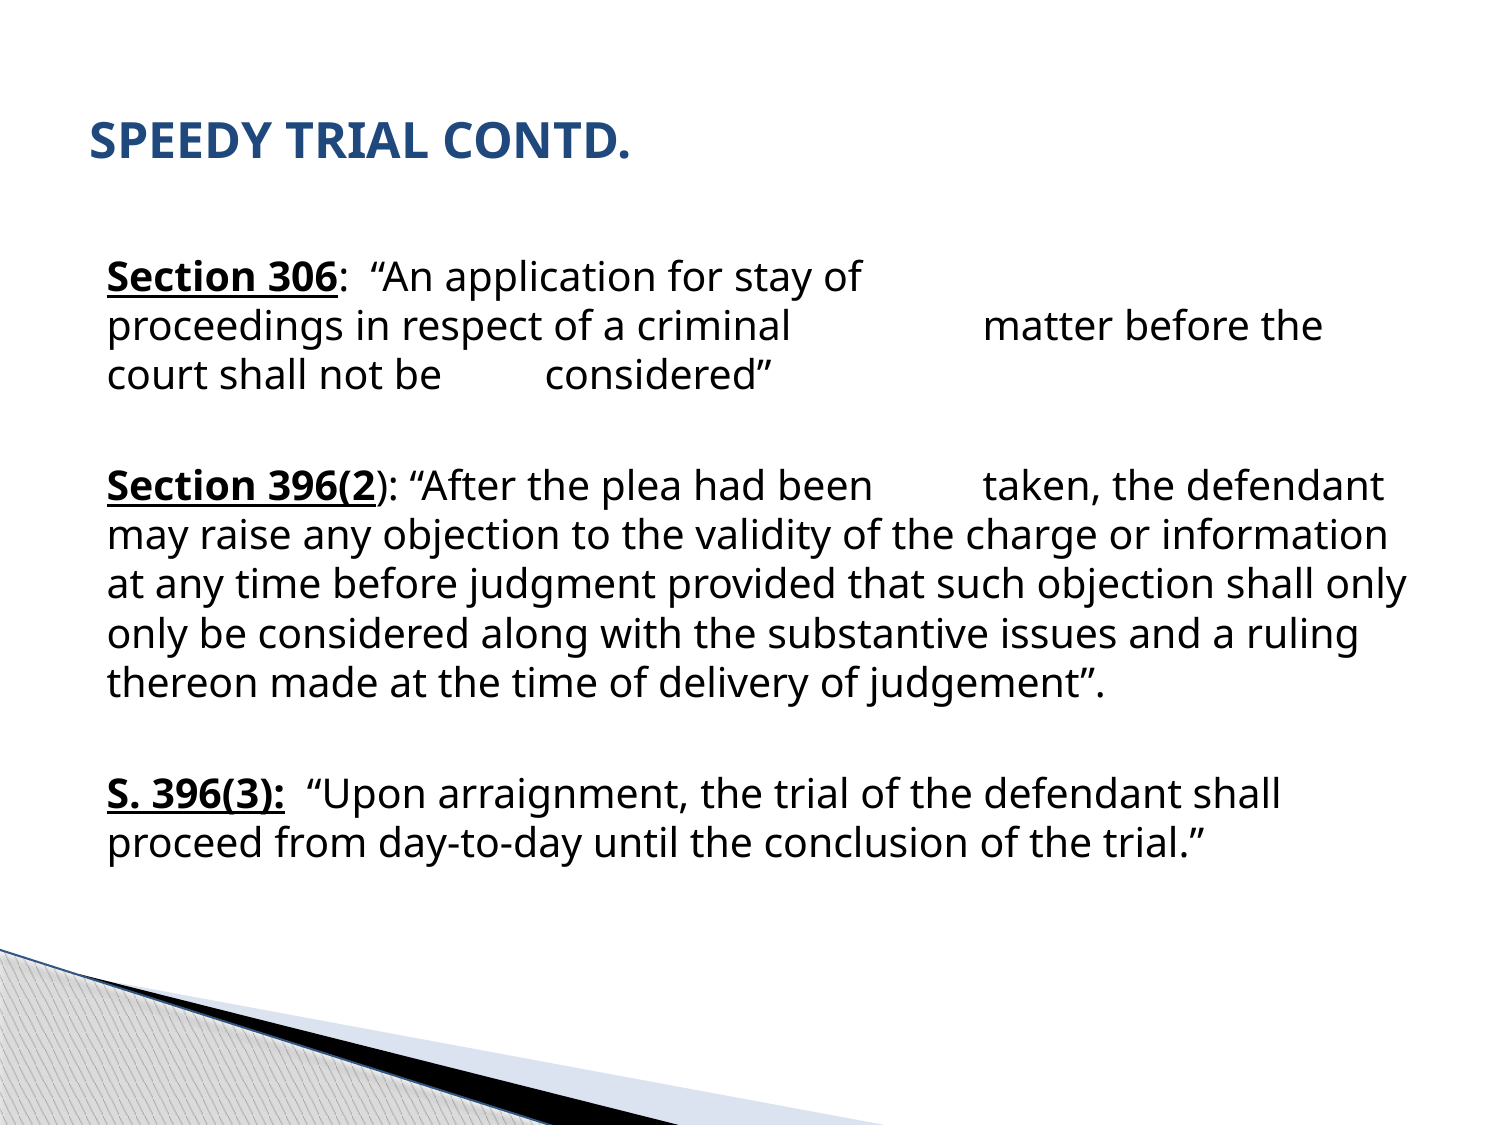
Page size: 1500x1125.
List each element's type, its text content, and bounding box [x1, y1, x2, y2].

title SPEEDY TRIAL CONTD. [75, 45, 1425, 233]
list Section 306: “An application for stay of proceedings in respect of a criminal matter before the court shall not be considered” Section 396(2): “After the plea had been taken, the defendant may raise any objection to the validity of the charge or information at any time before judgment provided that such objection shall only only be considered along with the substantive issues and a ruling thereon made at the time of delivery of judgement”. S. 396(3): “Upon arraignment, the trial of the defendant shall proceed from day-to-day until the conclusion of the trial.” [75, 243, 1425, 986]
